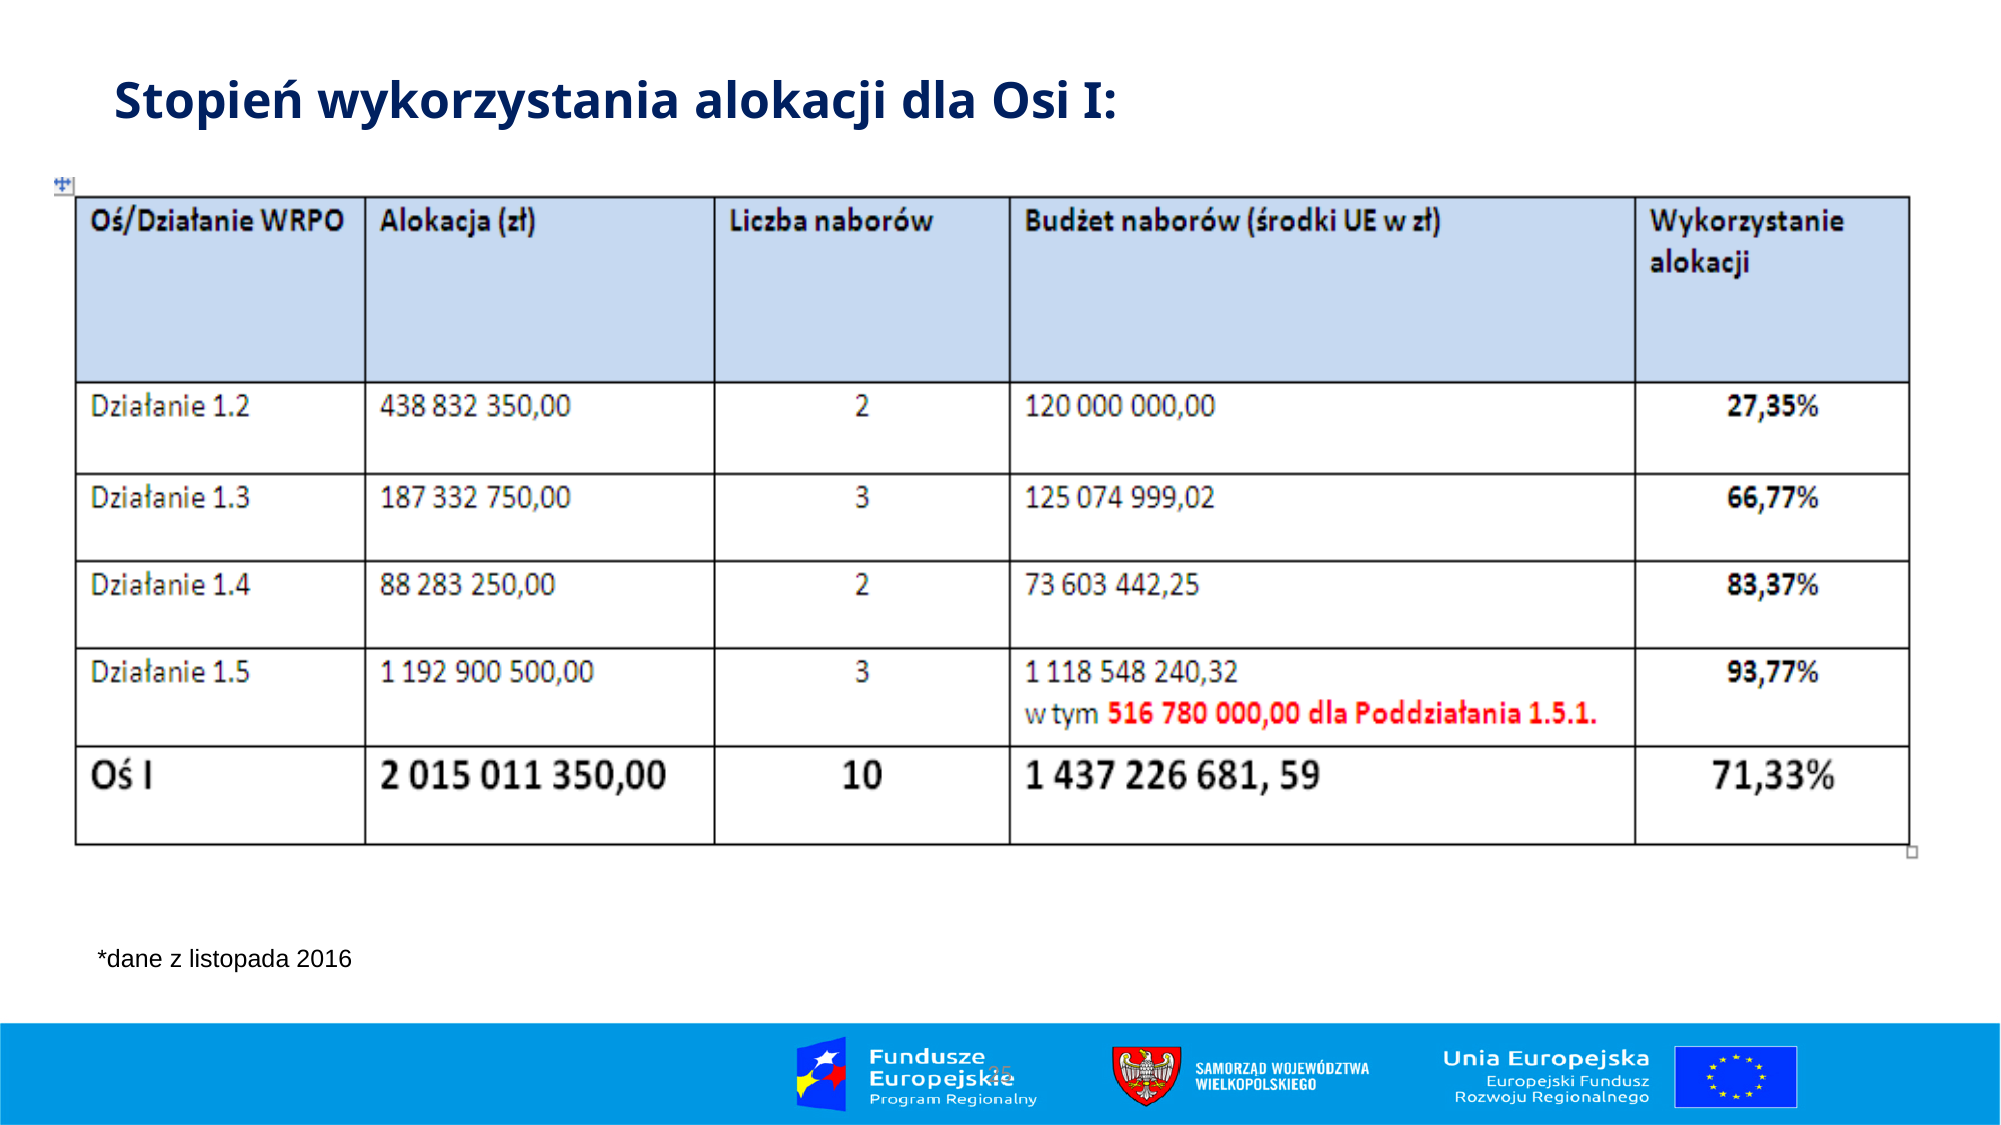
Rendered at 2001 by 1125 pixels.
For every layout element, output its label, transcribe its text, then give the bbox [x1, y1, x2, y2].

picture [1541, 1055, 1551, 1064]
picture [1631, 1095, 1638, 1103]
picture [0, 0, 2001, 1125]
picture [1553, 1055, 1565, 1065]
picture [1526, 1078, 1530, 1088]
picture [1616, 1076, 1625, 1085]
picture [1455, 1052, 1459, 1063]
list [54, 177, 1930, 869]
picture [1675, 1047, 1797, 1108]
picture [1570, 1055, 1582, 1069]
picture [1599, 1055, 1607, 1069]
picture [1362, 1062, 1368, 1074]
picture [1351, 1064, 1359, 1073]
picture [1525, 1055, 1537, 1066]
picture [1488, 1055, 1498, 1065]
picture [1464, 1055, 1476, 1065]
title Stopień wykorzystania alokacji dla Osi I: [99, 71, 1900, 177]
picture [1562, 1076, 1567, 1085]
picture [1444, 1052, 1448, 1064]
picture [1488, 1076, 1495, 1085]
picture [1586, 1055, 1597, 1065]
picture [1589, 1092, 1604, 1102]
picture [1623, 1050, 1634, 1065]
picture [1545, 1095, 1551, 1102]
text_box *dane z listopada 2016 [82, 935, 570, 981]
picture [1638, 1055, 1648, 1066]
picture [830, 1037, 845, 1042]
footer 25 [662, 1042, 1338, 1103]
picture [1510, 1052, 1522, 1065]
picture [1610, 1055, 1620, 1066]
picture [797, 1103, 845, 1111]
